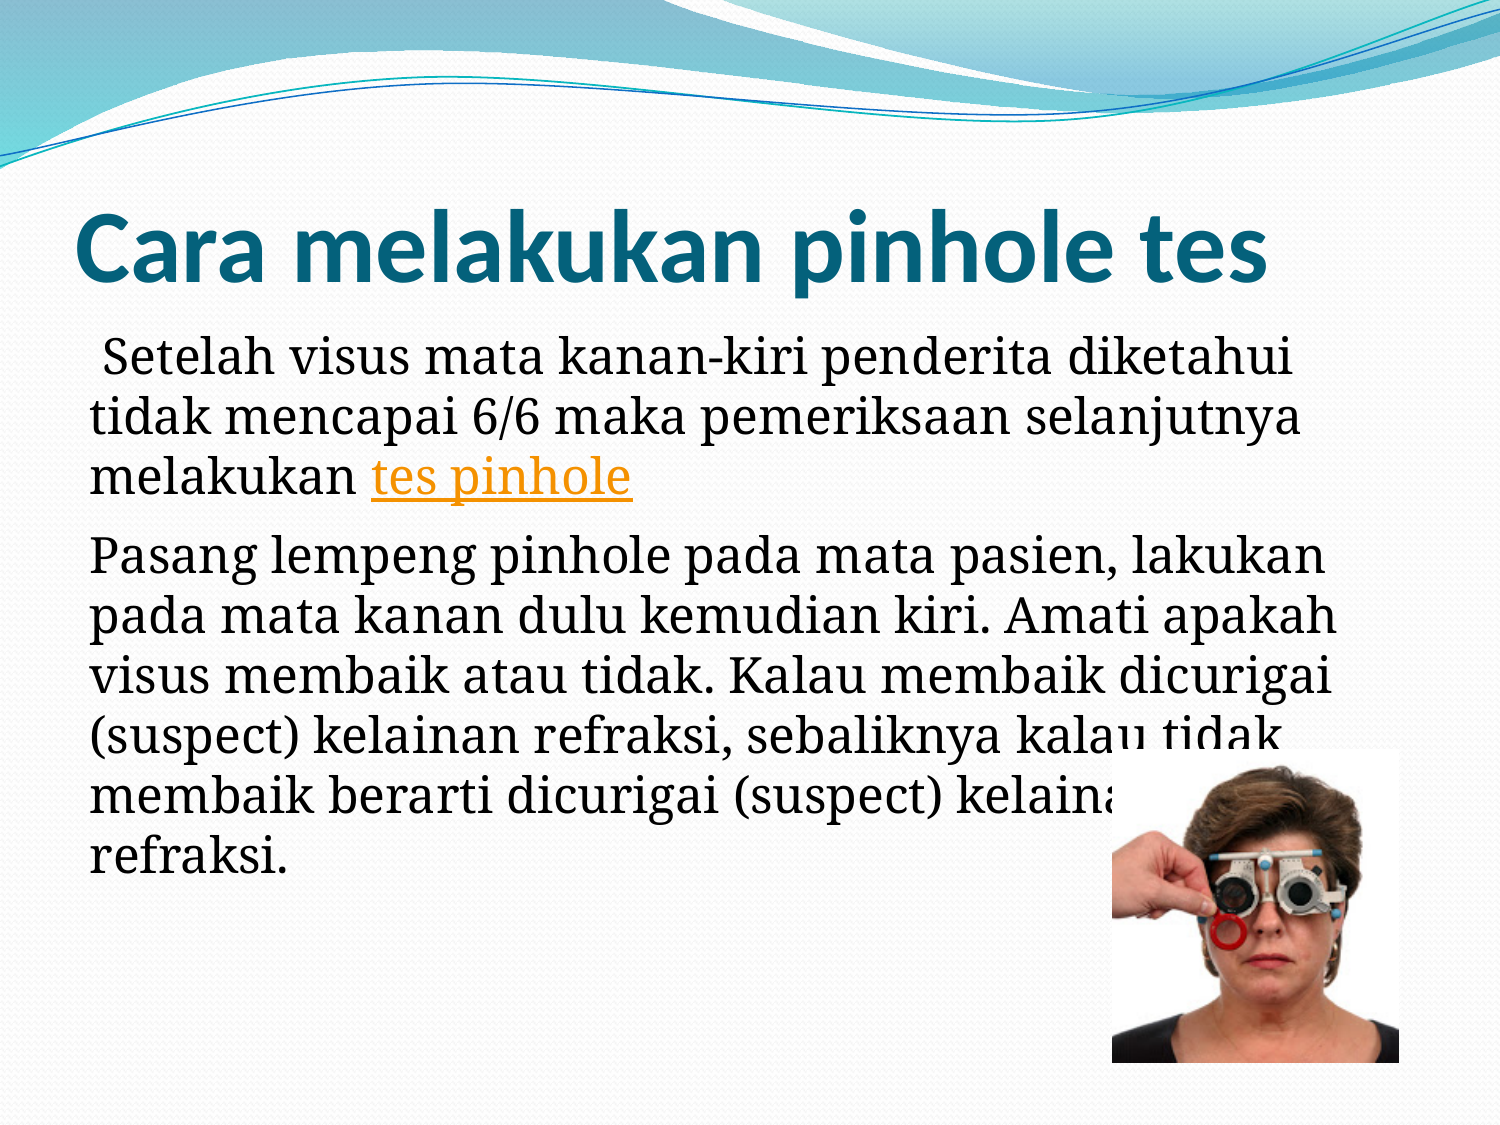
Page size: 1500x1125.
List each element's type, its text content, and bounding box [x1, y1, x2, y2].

title Cara melakukan pinhole tes [75, 115, 1425, 303]
picture [1112, 749, 1399, 1063]
table_cell 3 [1105, 750, 1405, 1075]
list Setelah visus mata kanan-kiri penderita diketahui tidak mencapai 6/6 maka pemeriksaan selanjutnya melakukan tes pinhole Pasang lempeng pinhole pada mata pasien, lakukan pada mata kanan dulu kemudian kiri. Amati apakah visus membaik atau tidak. Kalau membaik dicurigai (suspect) kelainan refraksi, sebaliknya kalau tidak membaik berarti dicurigai (suspect) kelainan media refraksi. [75, 317, 1425, 1100]
